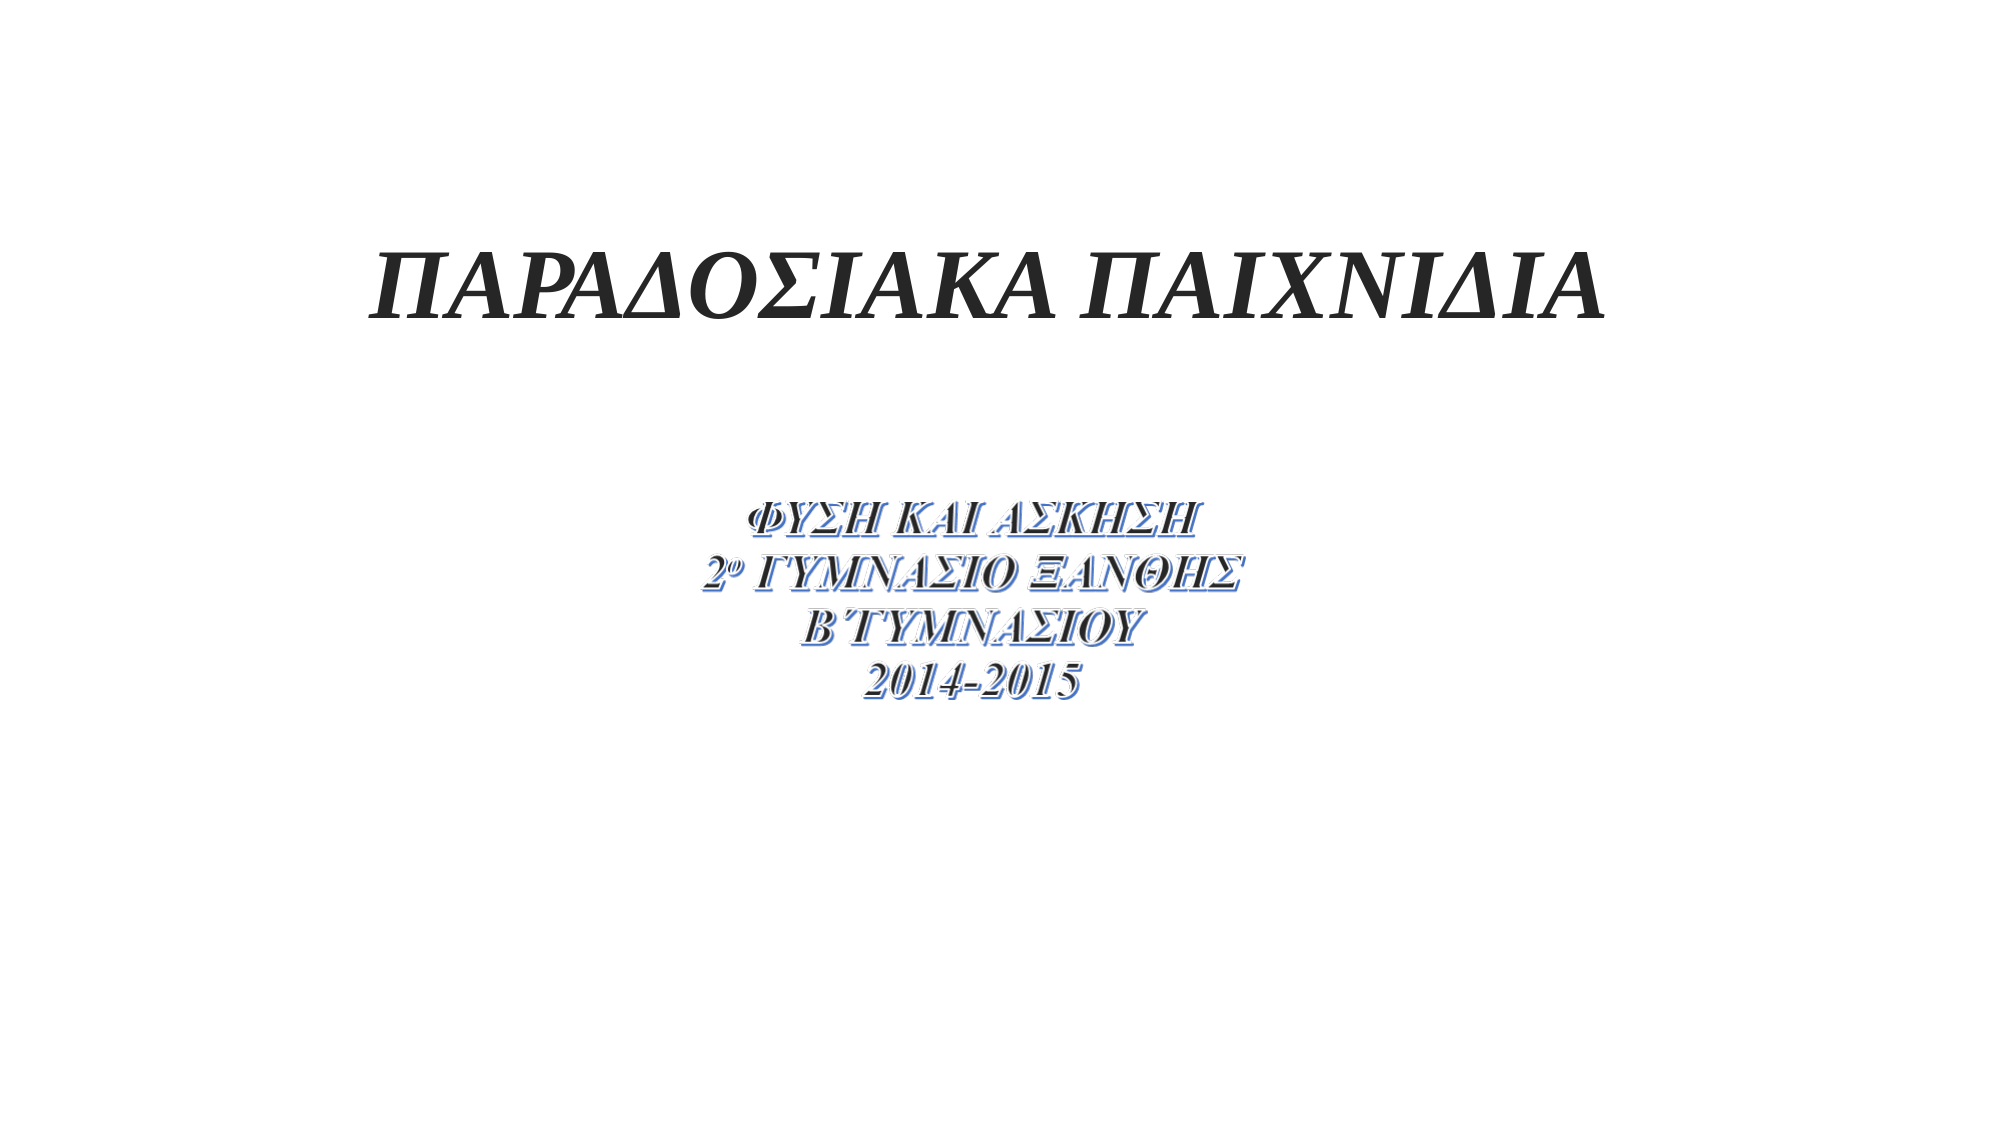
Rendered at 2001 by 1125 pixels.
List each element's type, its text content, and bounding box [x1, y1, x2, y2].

picture [700, 499, 1246, 700]
title ΠΑΡΑΔΟΣΙΑΚΑ ΠΑΙΧΝΙΔΙΑ [249, 184, 1750, 576]
